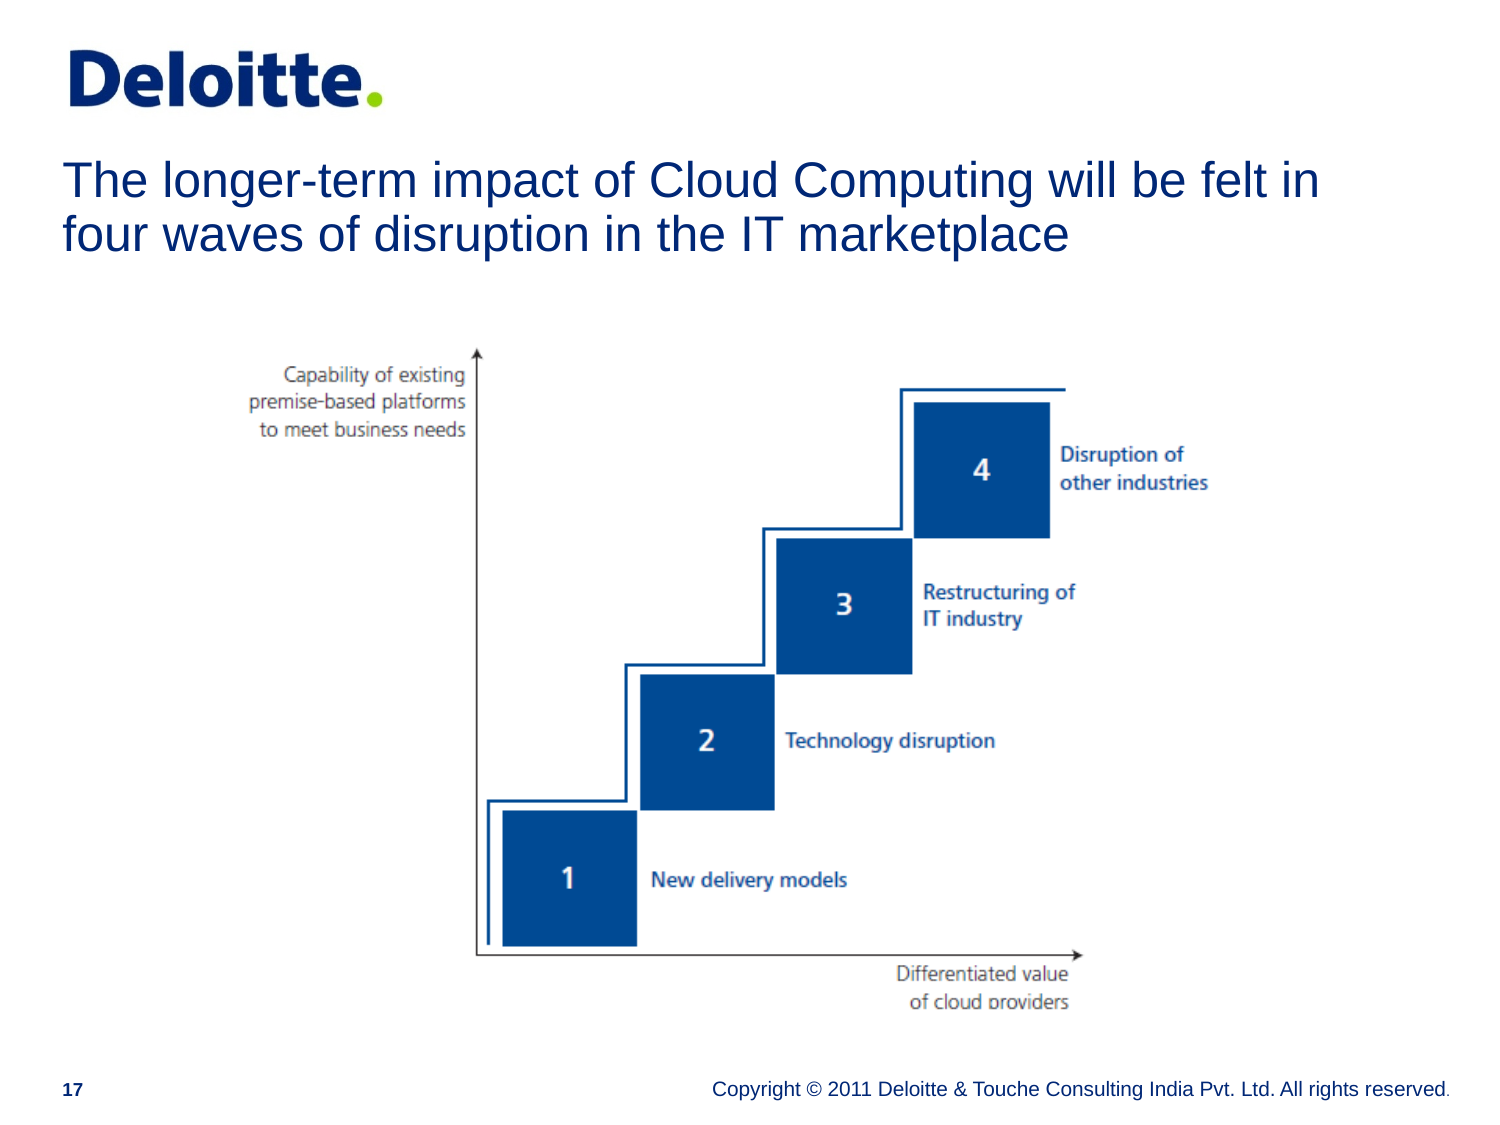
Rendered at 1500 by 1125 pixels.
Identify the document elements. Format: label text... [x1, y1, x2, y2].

slide_number 17 [62, 1074, 109, 1099]
picture [215, 279, 1238, 1051]
picture [47, 41, 397, 119]
text_box The longer-term impact of Cloud Computing will be felt in four waves of disruption in the IT marketplace [62, 153, 1357, 262]
